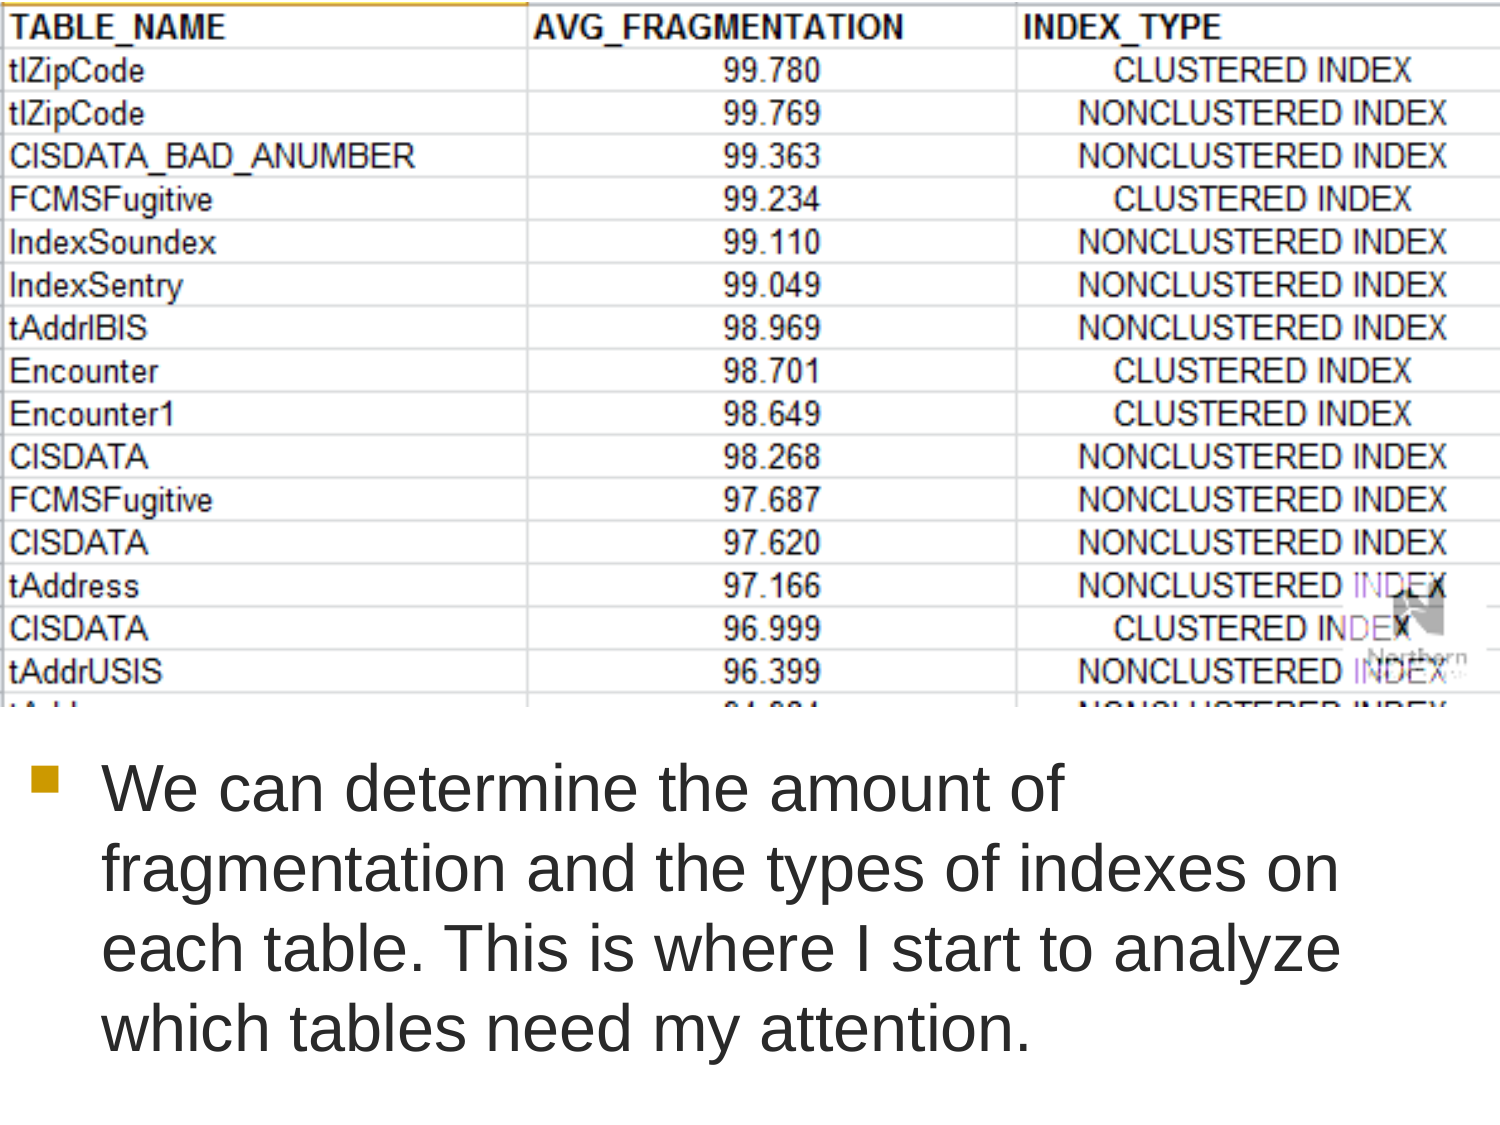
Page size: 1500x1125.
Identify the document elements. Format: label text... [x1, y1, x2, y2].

picture [0, 2, 1500, 707]
list We can determine the amount of fragmentation and the types of indexes on each table. This is where I start to analyze which tables need my attention. [12, 737, 1488, 1125]
